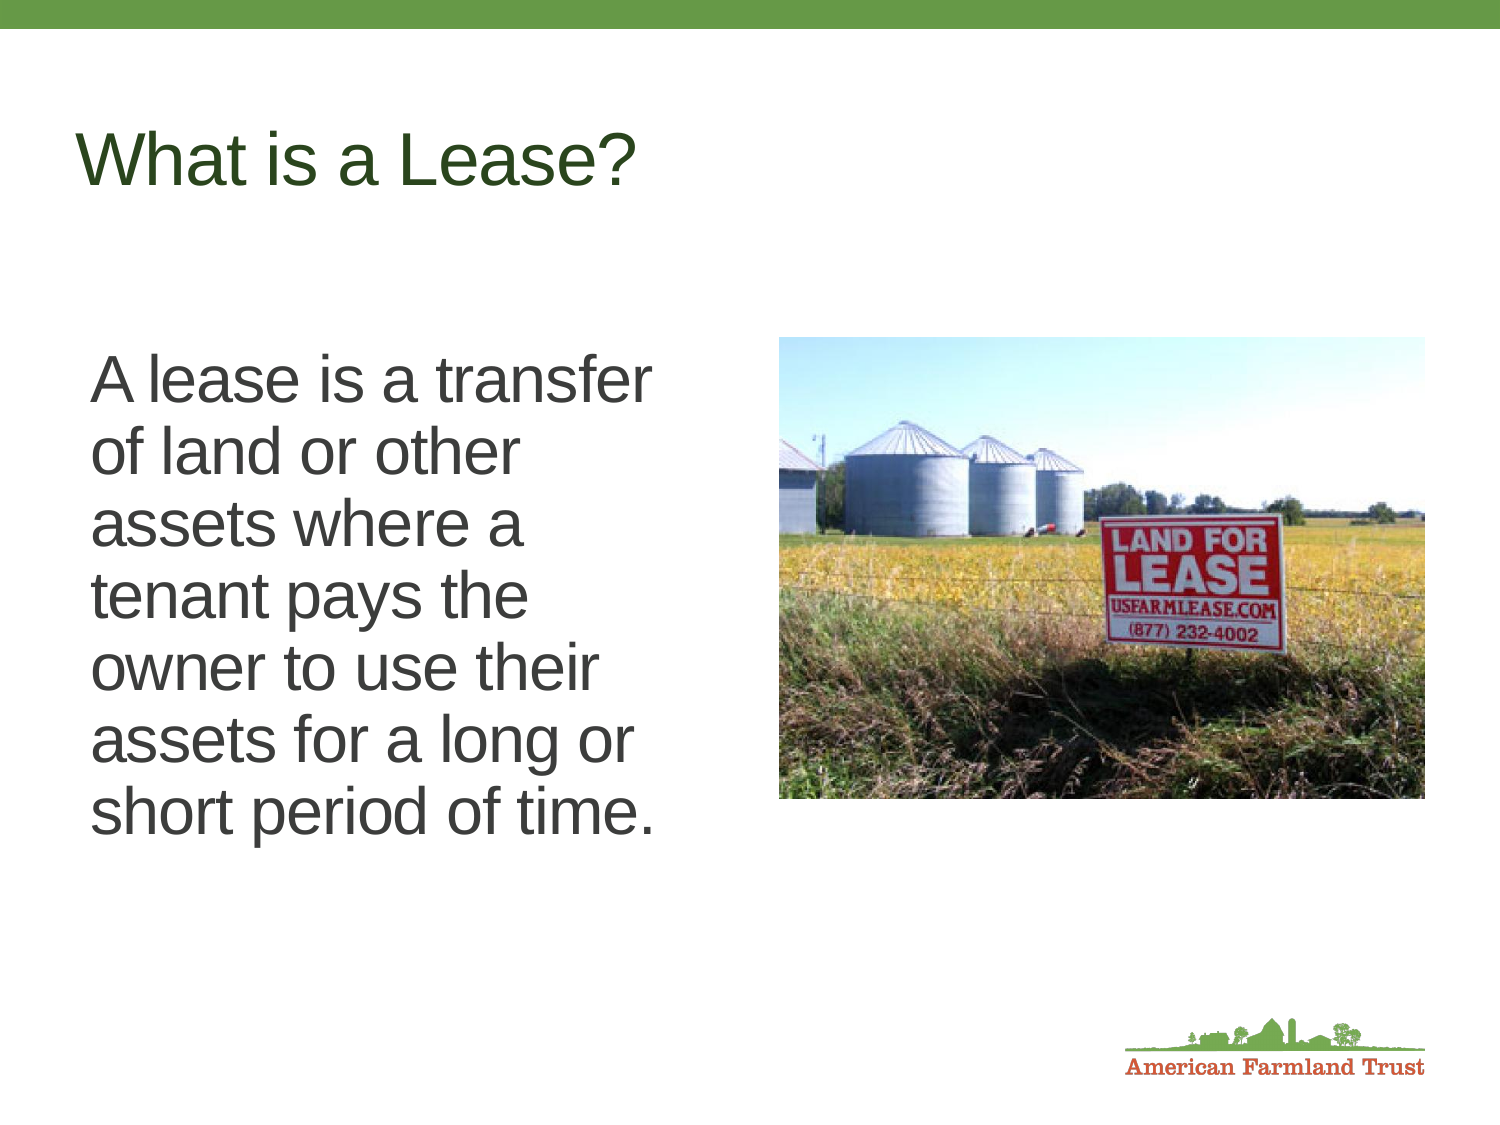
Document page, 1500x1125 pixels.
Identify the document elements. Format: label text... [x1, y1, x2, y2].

title What is a Lease? [75, 78, 1425, 233]
picture [1125, 1018, 1425, 1075]
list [778, 337, 1426, 799]
list A lease is a transfer of land or other assets where a tenant pays the owner to use their assets for a long or short period of time. [75, 337, 721, 1036]
